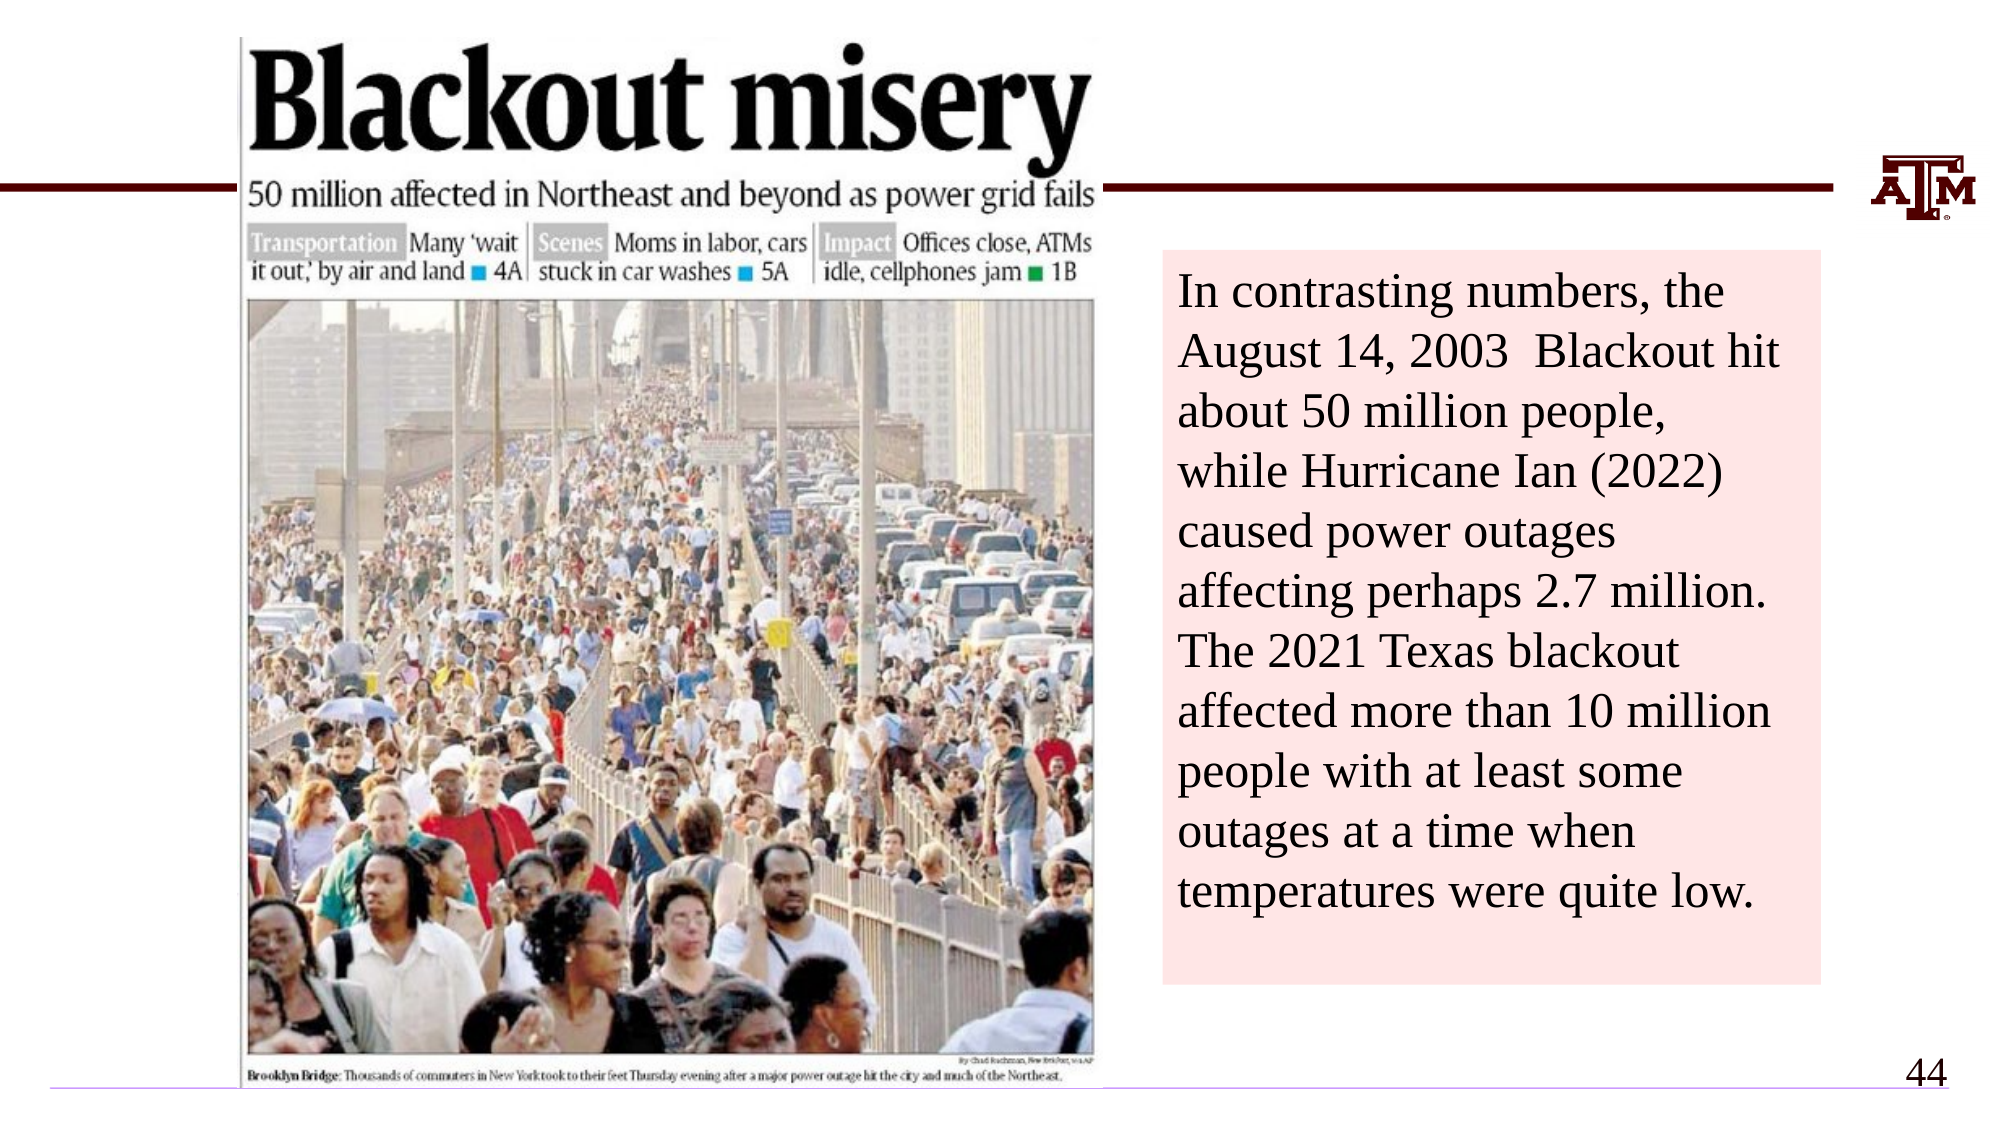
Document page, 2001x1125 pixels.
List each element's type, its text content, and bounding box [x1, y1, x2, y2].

text_box In contrasting numbers, the August 14, 2003 Blackout hit about 50 million people, while Hurricane Ian (2022) caused power outages affecting perhaps 2.7 million. The 2021 Texas blackout affected more than 10 million people with at least some outages at a time when temperatures were quite low. [1162, 249, 1821, 985]
picture [237, 37, 1104, 1088]
picture [1856, 137, 1990, 238]
text_box 43 [1649, 1037, 1963, 1113]
